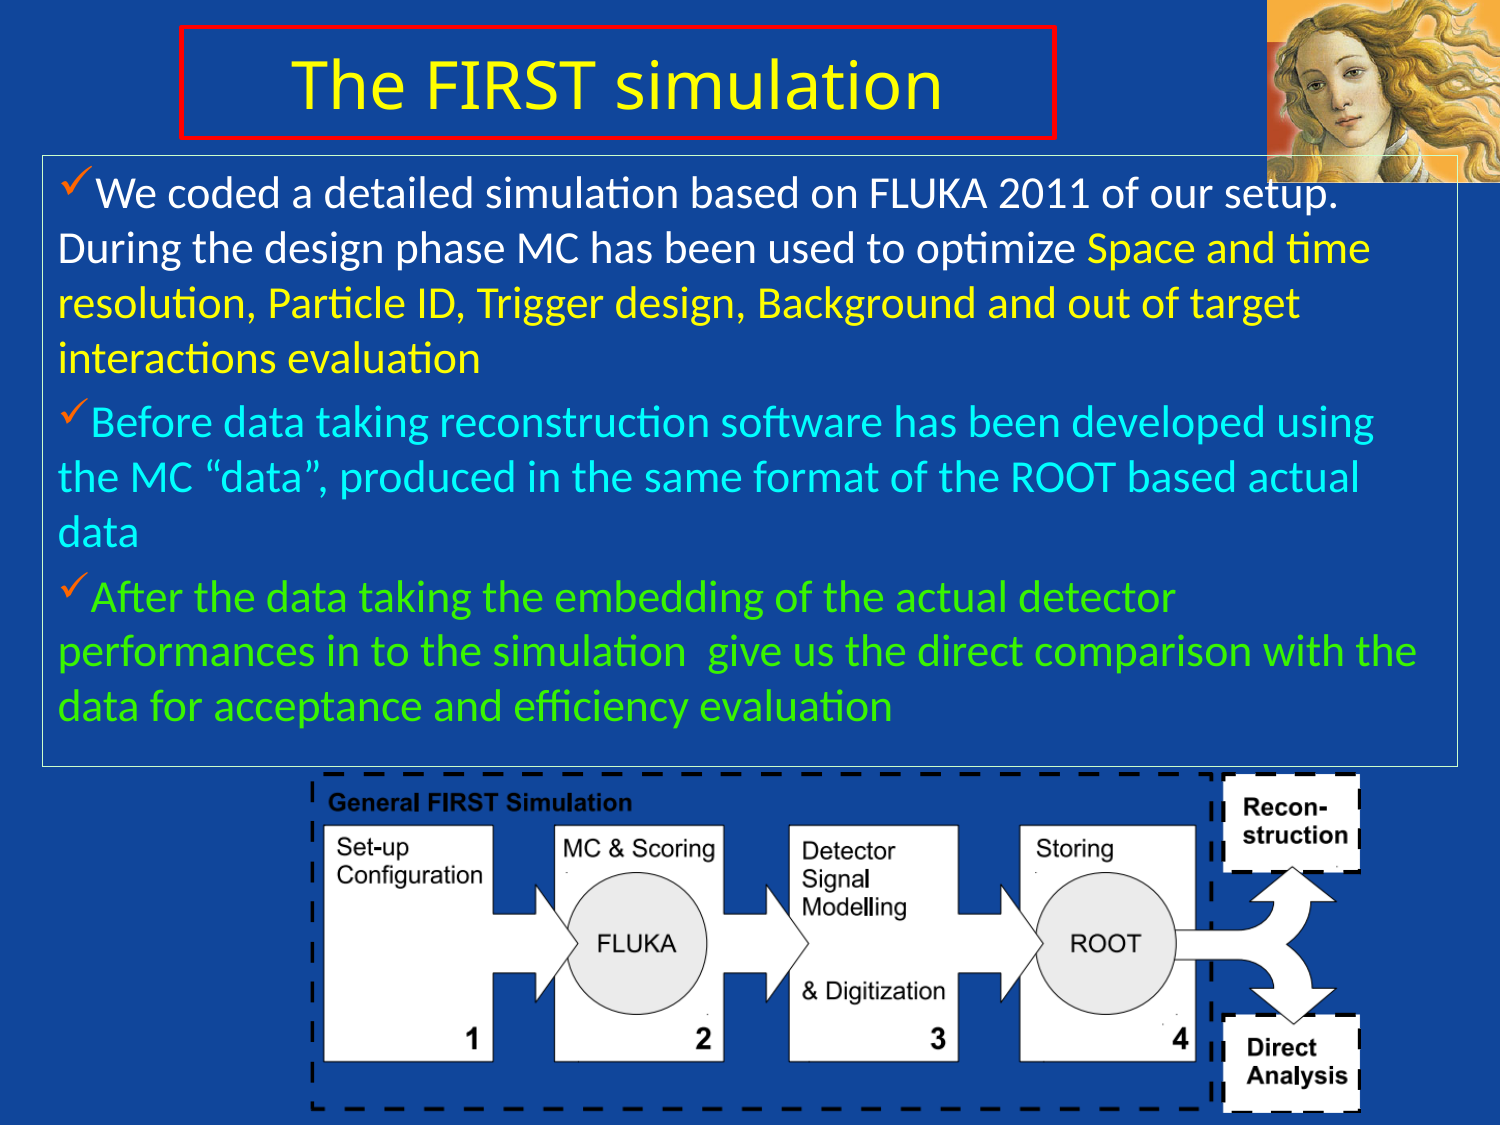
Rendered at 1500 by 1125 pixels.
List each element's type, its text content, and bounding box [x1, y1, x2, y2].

title The FIRST simulation [179, 25, 1057, 140]
picture [1267, 0, 1500, 183]
list We coded a detailed simulation based on FLUKA 2011 of our setup. During the design phase MC has been used to optimize Space and time resolution, Particle ID, Trigger design, Background and out of target interactions evaluation Before data taking reconstruction software has been developed using the MC “data”, produced in the same format of the ROOT based actual data After the data taking the embedding of the actual detector performances in to the simulation give us the direct comparison with the data for acceptance and efficiency evaluation [42, 155, 1458, 767]
picture [310, 772, 1362, 1113]
